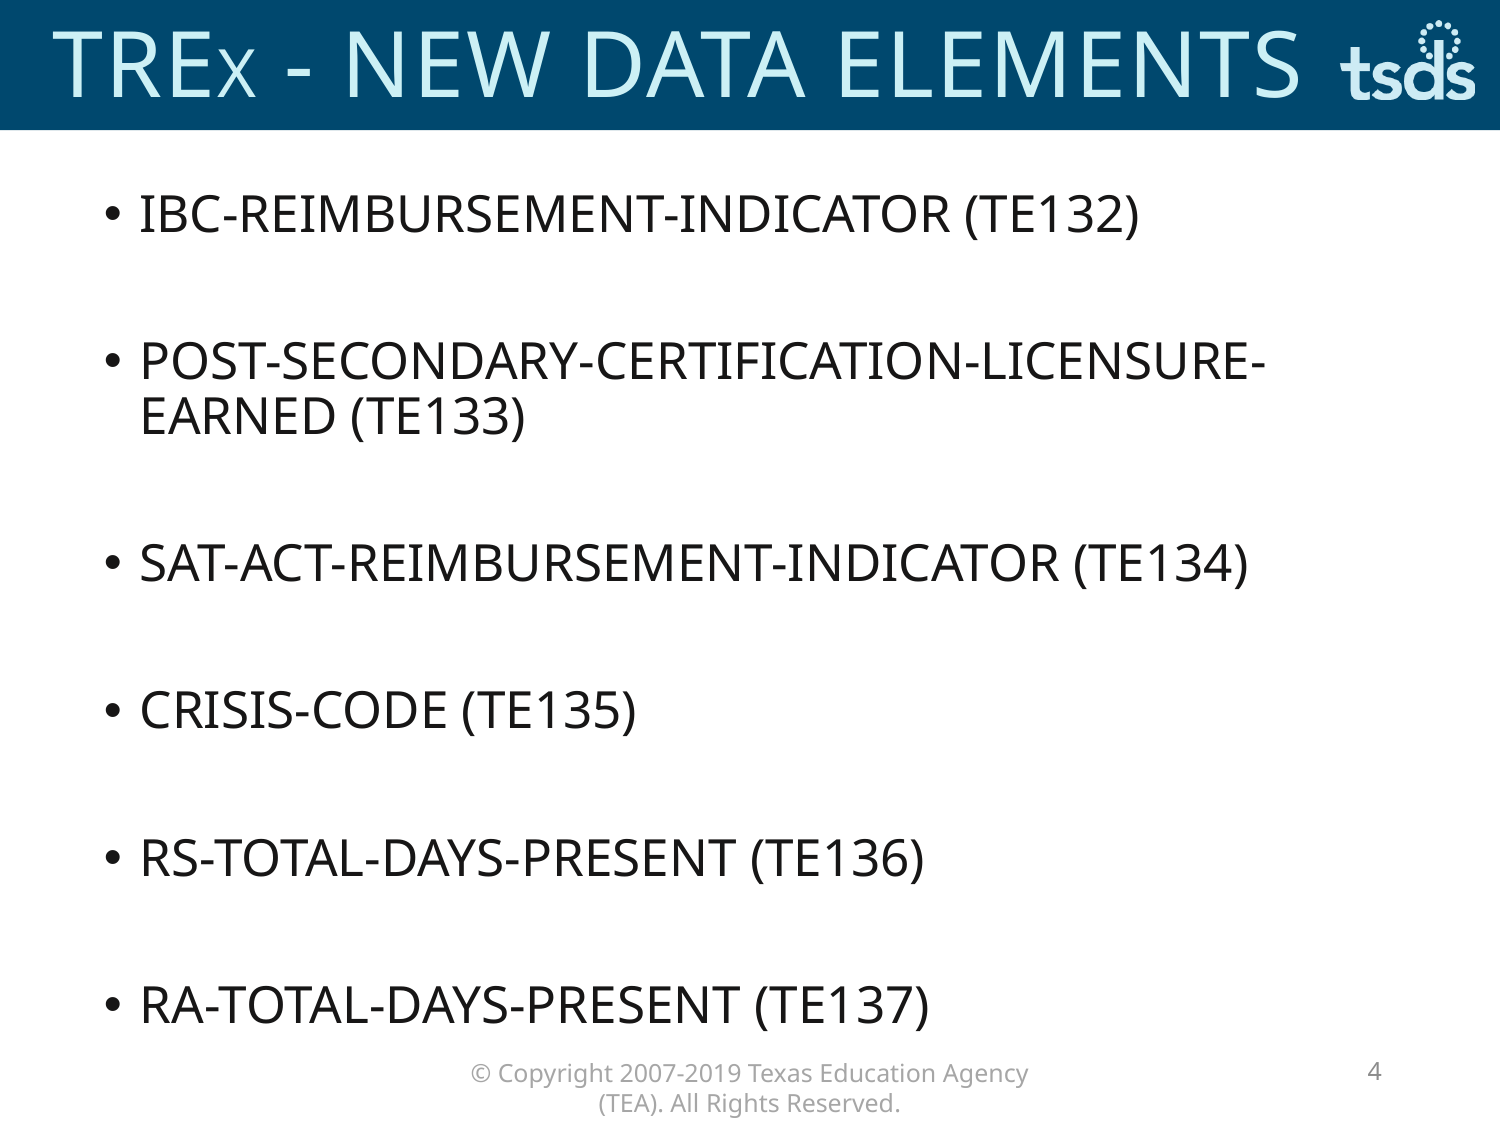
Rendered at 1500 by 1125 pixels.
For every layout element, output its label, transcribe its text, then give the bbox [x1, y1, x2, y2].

picture [1341, 48, 1369, 99]
slide_number 4 [1059, 1043, 1397, 1103]
picture [1405, 41, 1443, 99]
list IBC-REIMBURSEMENT-INDICATOR (TE132) POST-SECONDARY-CERTIFICATION-LICENSURE-EARNED (TE133) SAT-ACT-REIMBURSEMENT-INDICATOR (TE134) CRISIS-CODE (TE135) RS-TOTAL-DAYS-PRESENT (TE136) RA-TOTAL-DAYS-PRESENT (TE137) [89, 180, 1411, 1043]
picture [1447, 63, 1474, 99]
picture [1373, 62, 1401, 99]
title Trex - New Data elements [37, 2, 1332, 133]
